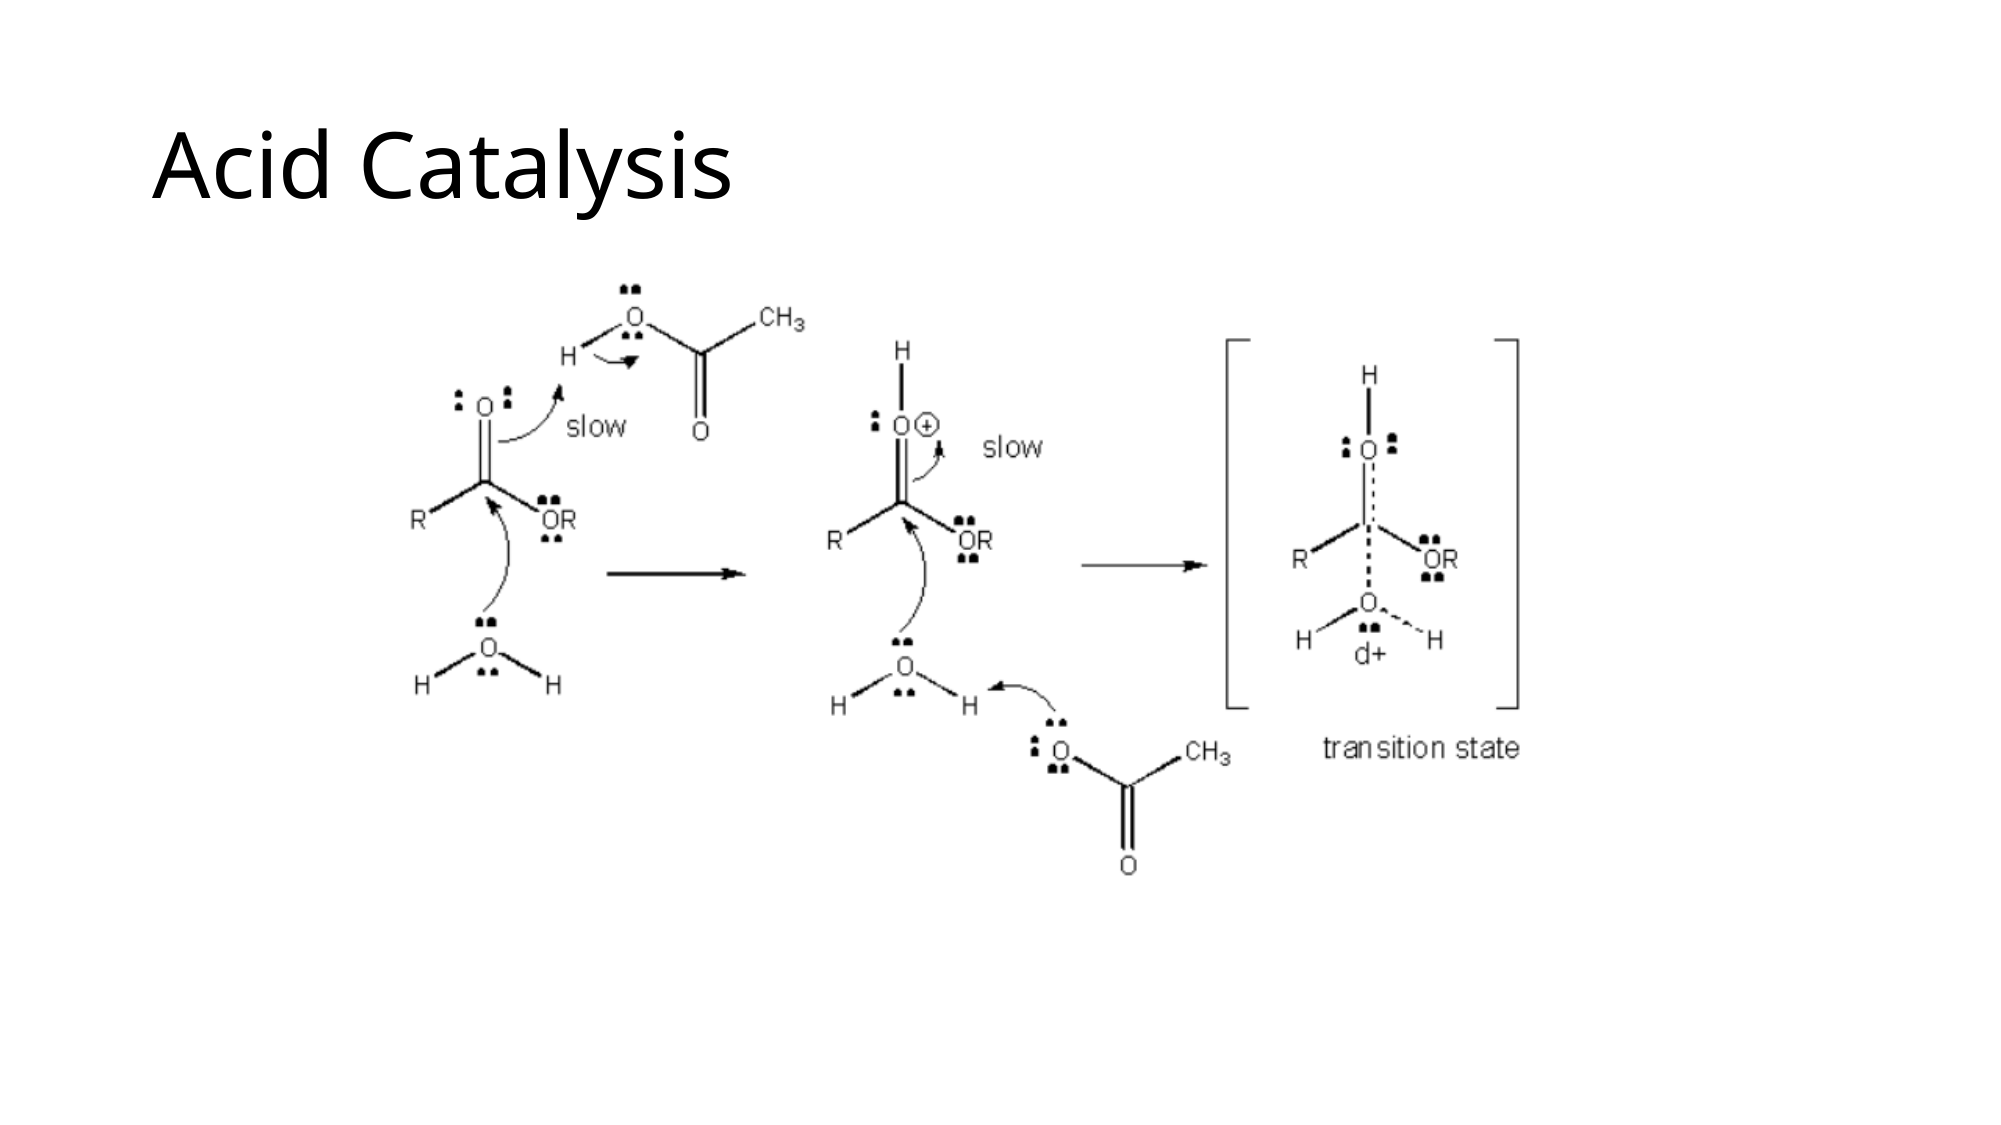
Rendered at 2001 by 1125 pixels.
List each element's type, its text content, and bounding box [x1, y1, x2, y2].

title Acid Catalysis [137, 59, 1863, 278]
picture [247, 240, 1753, 885]
